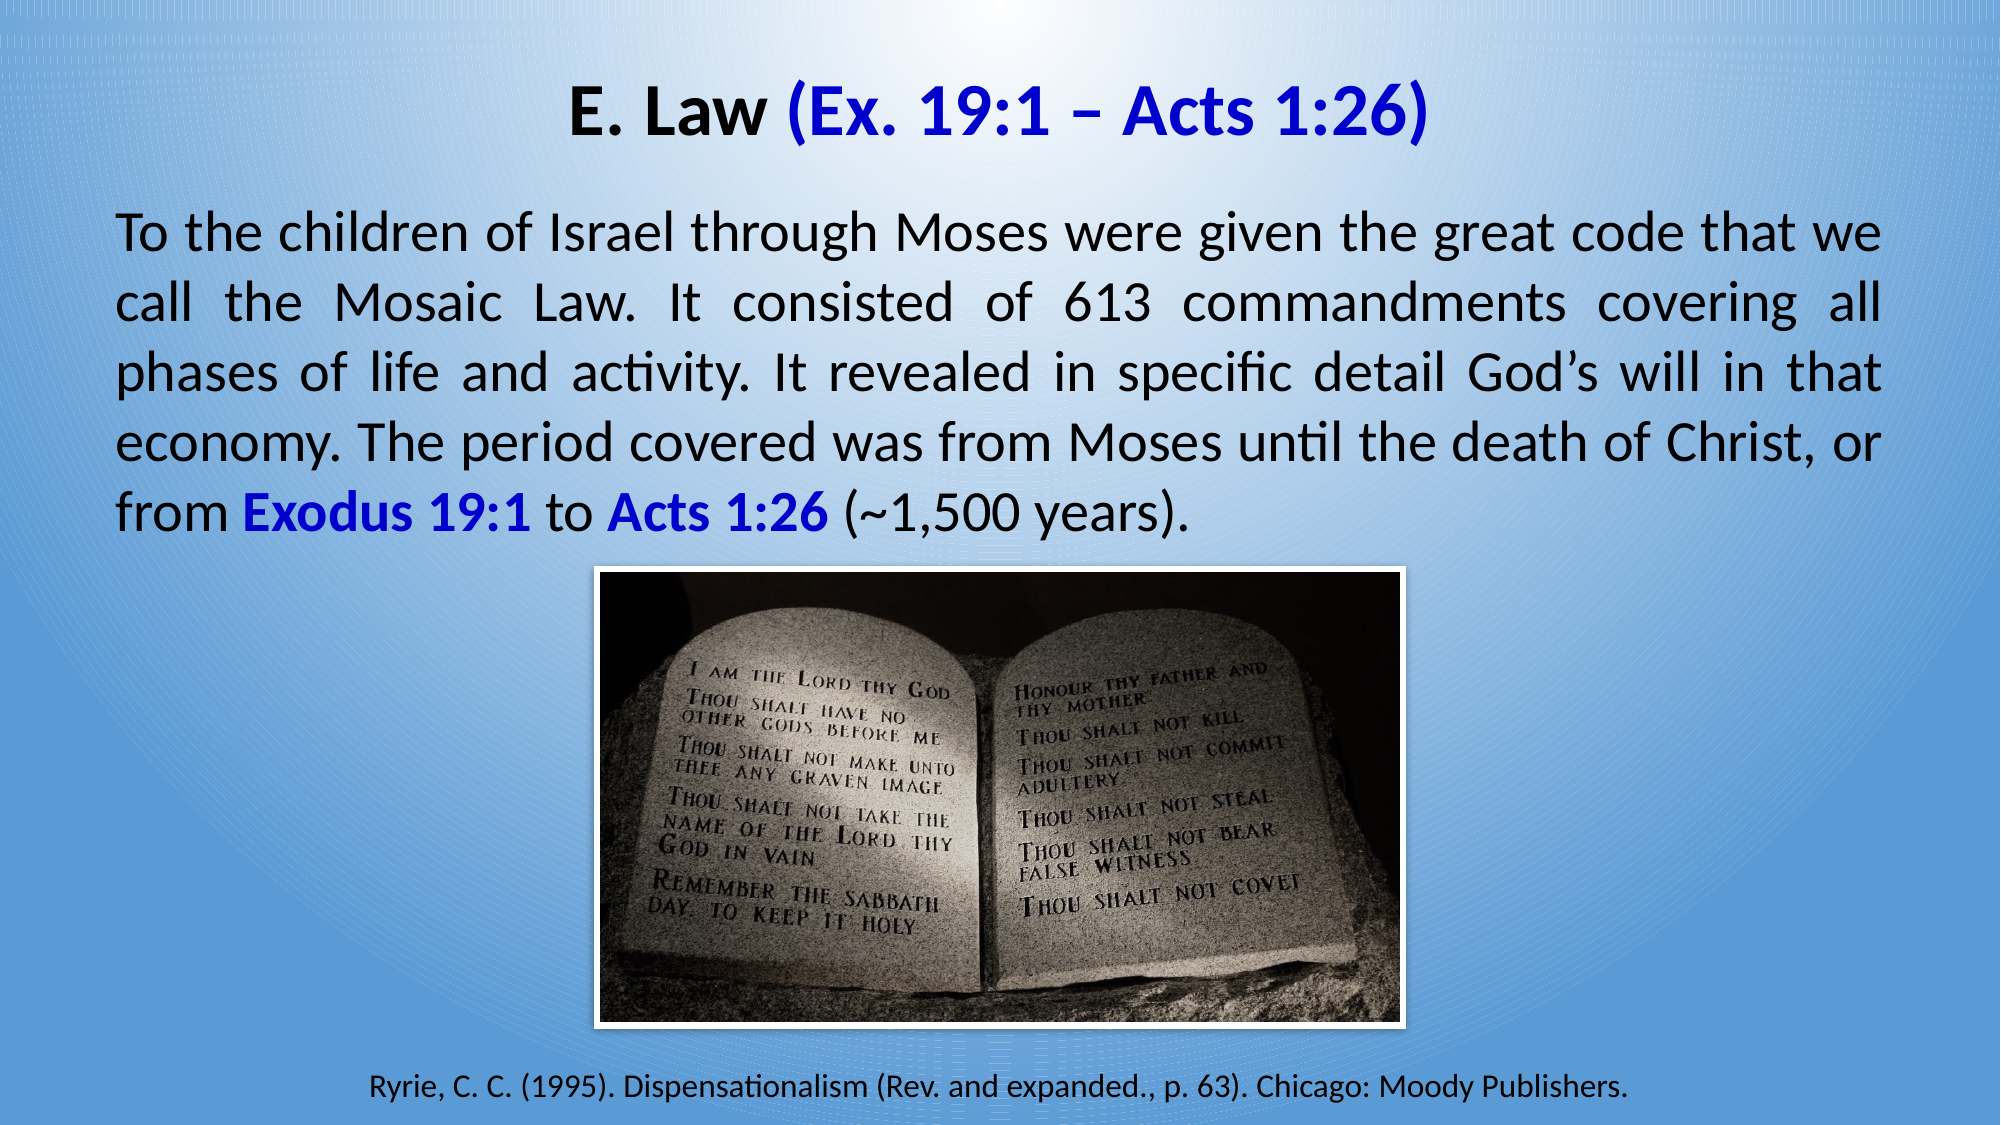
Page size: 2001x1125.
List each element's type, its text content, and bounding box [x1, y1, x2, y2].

text_box To the children of Israel through Moses were given the great code that we call the Mosaic Law. It consisted of 613 commandments covering all phases of life and activity. It revealed in specific detail God’s will in that economy. The period covered was from Moses until the death of Christ, or from Exodus 19:1 to Acts 1:26 (~1,500 years). [100, 185, 1900, 551]
text_box Law (Ex. 19:1 – Acts 1:26) [179, 31, 1821, 180]
text_box Ryrie, C. C. (1995). Dispensationalism (Rev. and expanded., p. 63). Chicago: Moody Publishers. [274, 1056, 1726, 1112]
picture [599, 572, 1400, 1023]
